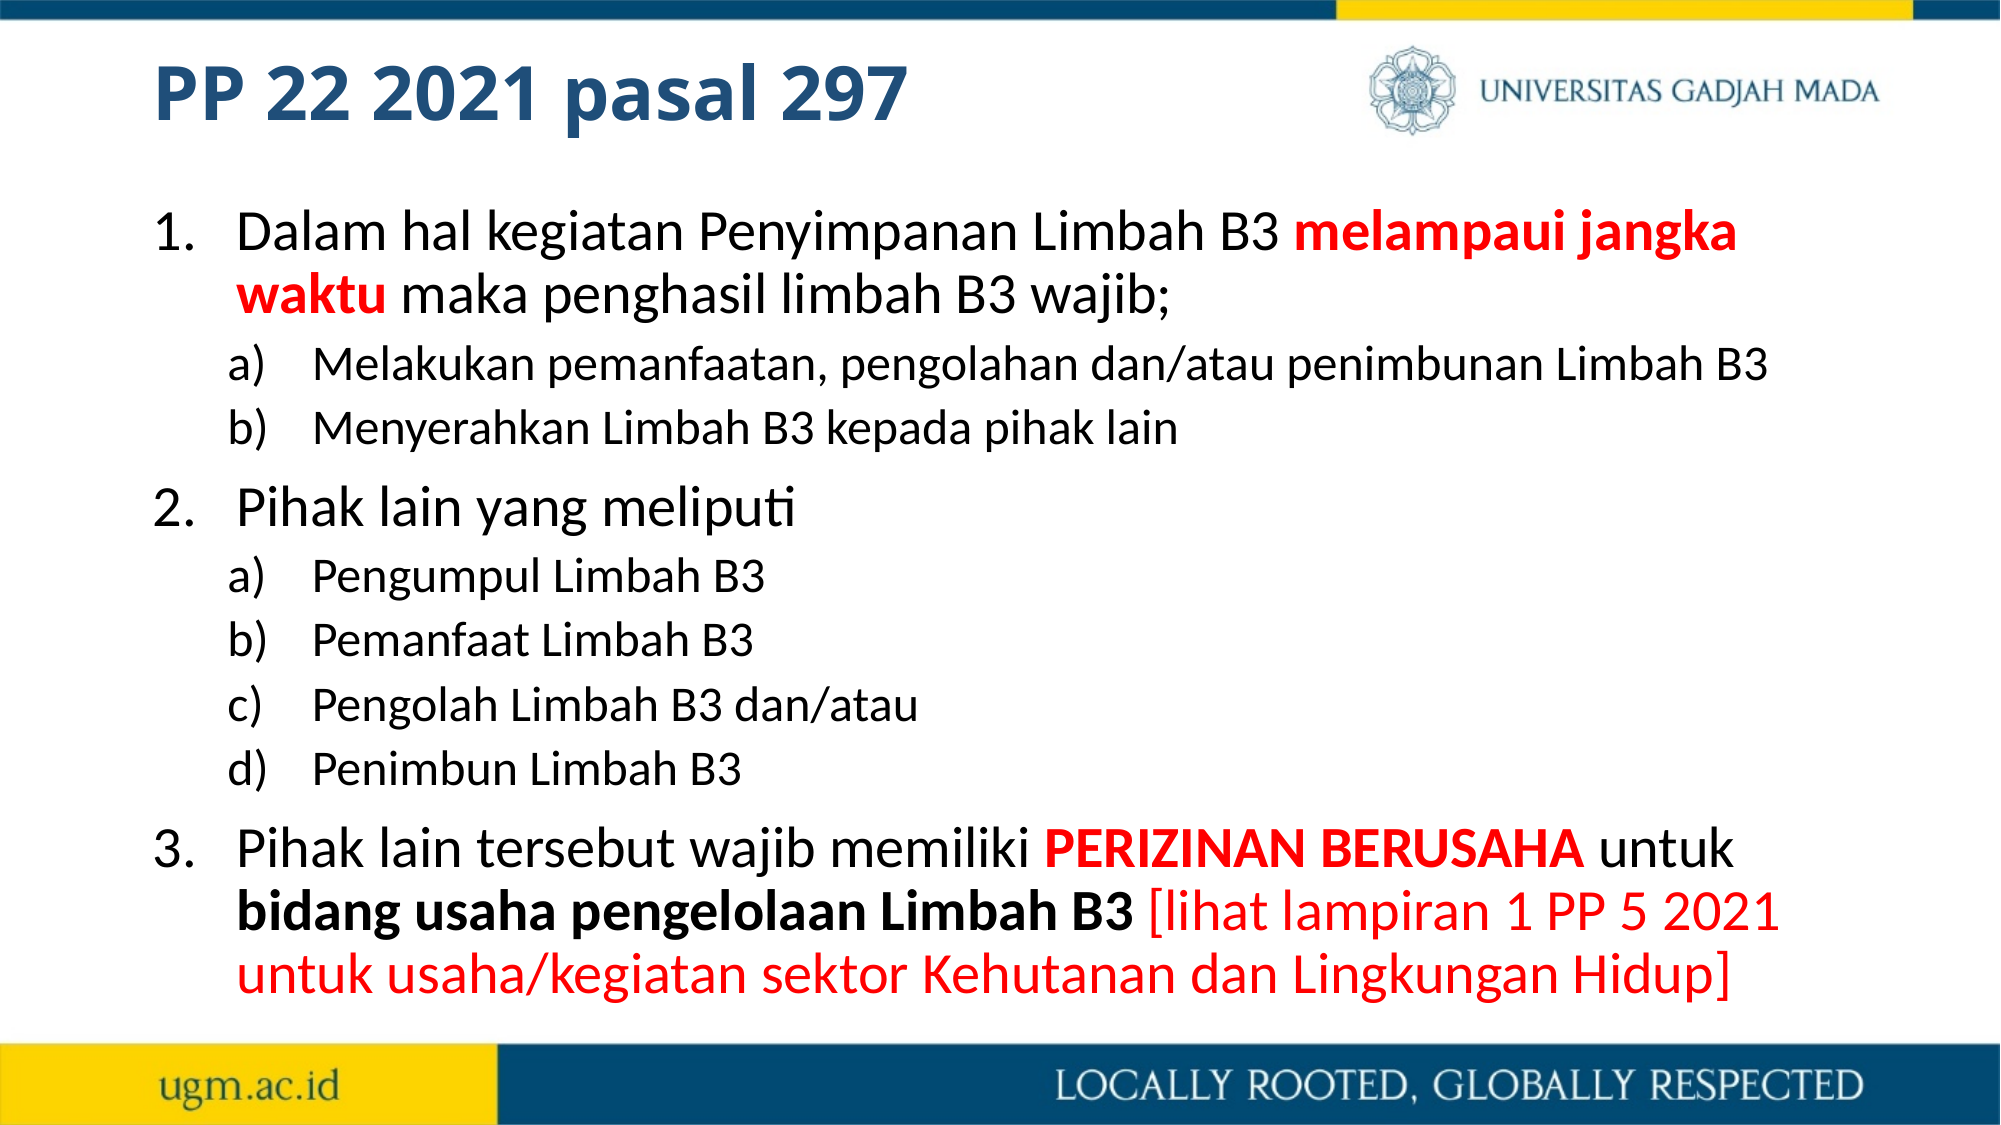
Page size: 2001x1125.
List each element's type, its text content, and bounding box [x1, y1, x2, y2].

picture [0, 0, 2000, 1125]
list Dalam hal kegiatan Penyimpanan Limbah B3 melampaui jangka waktu maka penghasil limbah B3 wajib; Melakukan pemanfaatan, pengolahan dan/atau penimbunan Limbah B3 Menyerahkan Limbah B3 kepada pihak lain Pihak lain yang meliputi Pengumpul Limbah B3 Pemanfaat Limbah B3 Pengolah Limbah B3 dan/atau Penimbun Limbah B3 Pihak lain tersebut wajib memiliki PERIZINAN BERUSAHA untuk bidang usaha pengelolaan Limbah B3 [lihat lampiran 1 PP 5 2021 untuk usaha/kegiatan sektor Kehutanan dan Lingkungan Hidup] [137, 192, 1863, 1014]
title PP 22 2021 pasal 297 [137, 31, 1863, 162]
